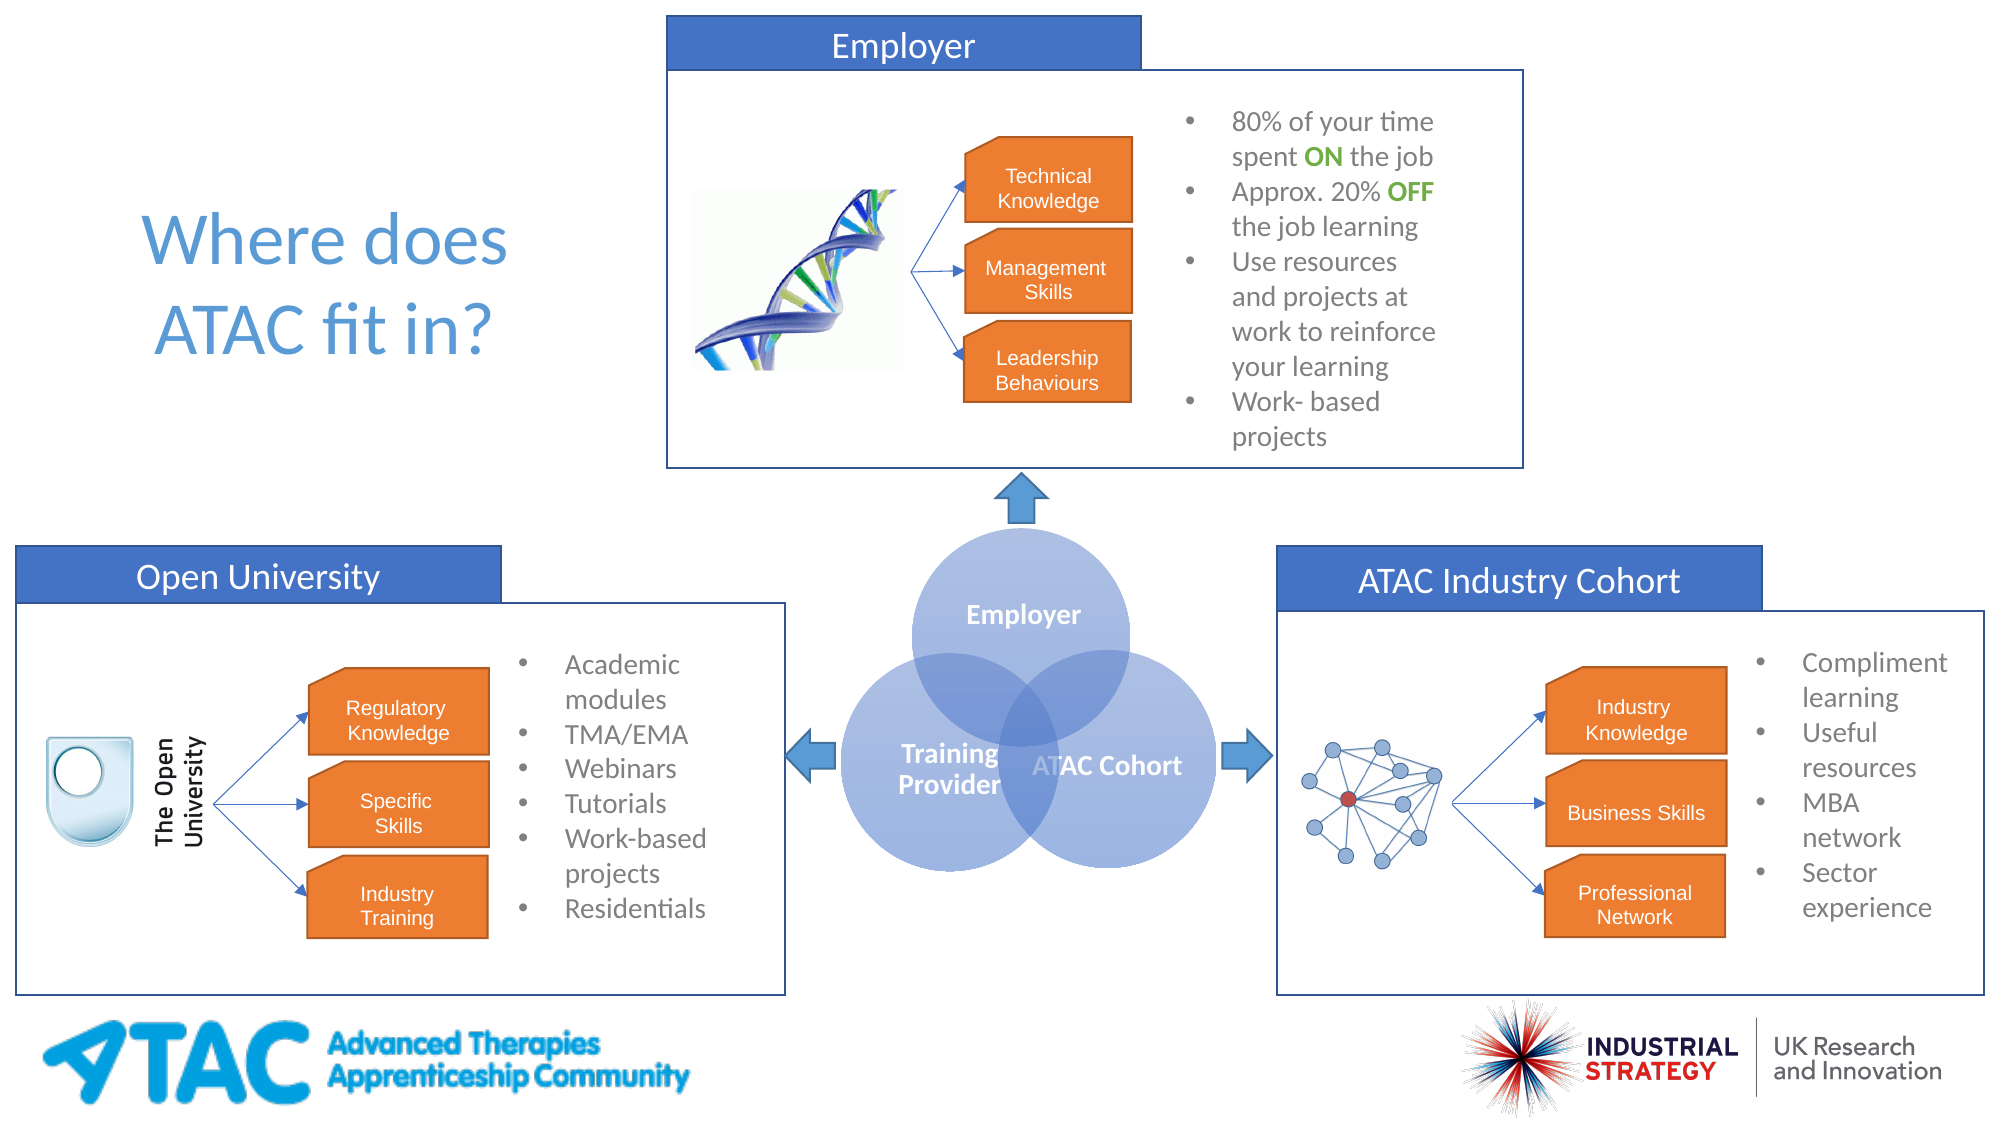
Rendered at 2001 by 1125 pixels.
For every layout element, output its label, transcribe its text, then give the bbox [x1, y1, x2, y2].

text_box [993, 471, 1050, 507]
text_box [666, 16, 1524, 468]
text_box Where does ATAC fit in? [102, 181, 549, 377]
picture [1450, 987, 1961, 1125]
picture [38, 1017, 693, 1110]
text_box [1239, 727, 1274, 784]
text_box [1277, 545, 1984, 995]
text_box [15, 545, 786, 995]
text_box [753, 507, 1239, 872]
picture [46, 736, 206, 847]
